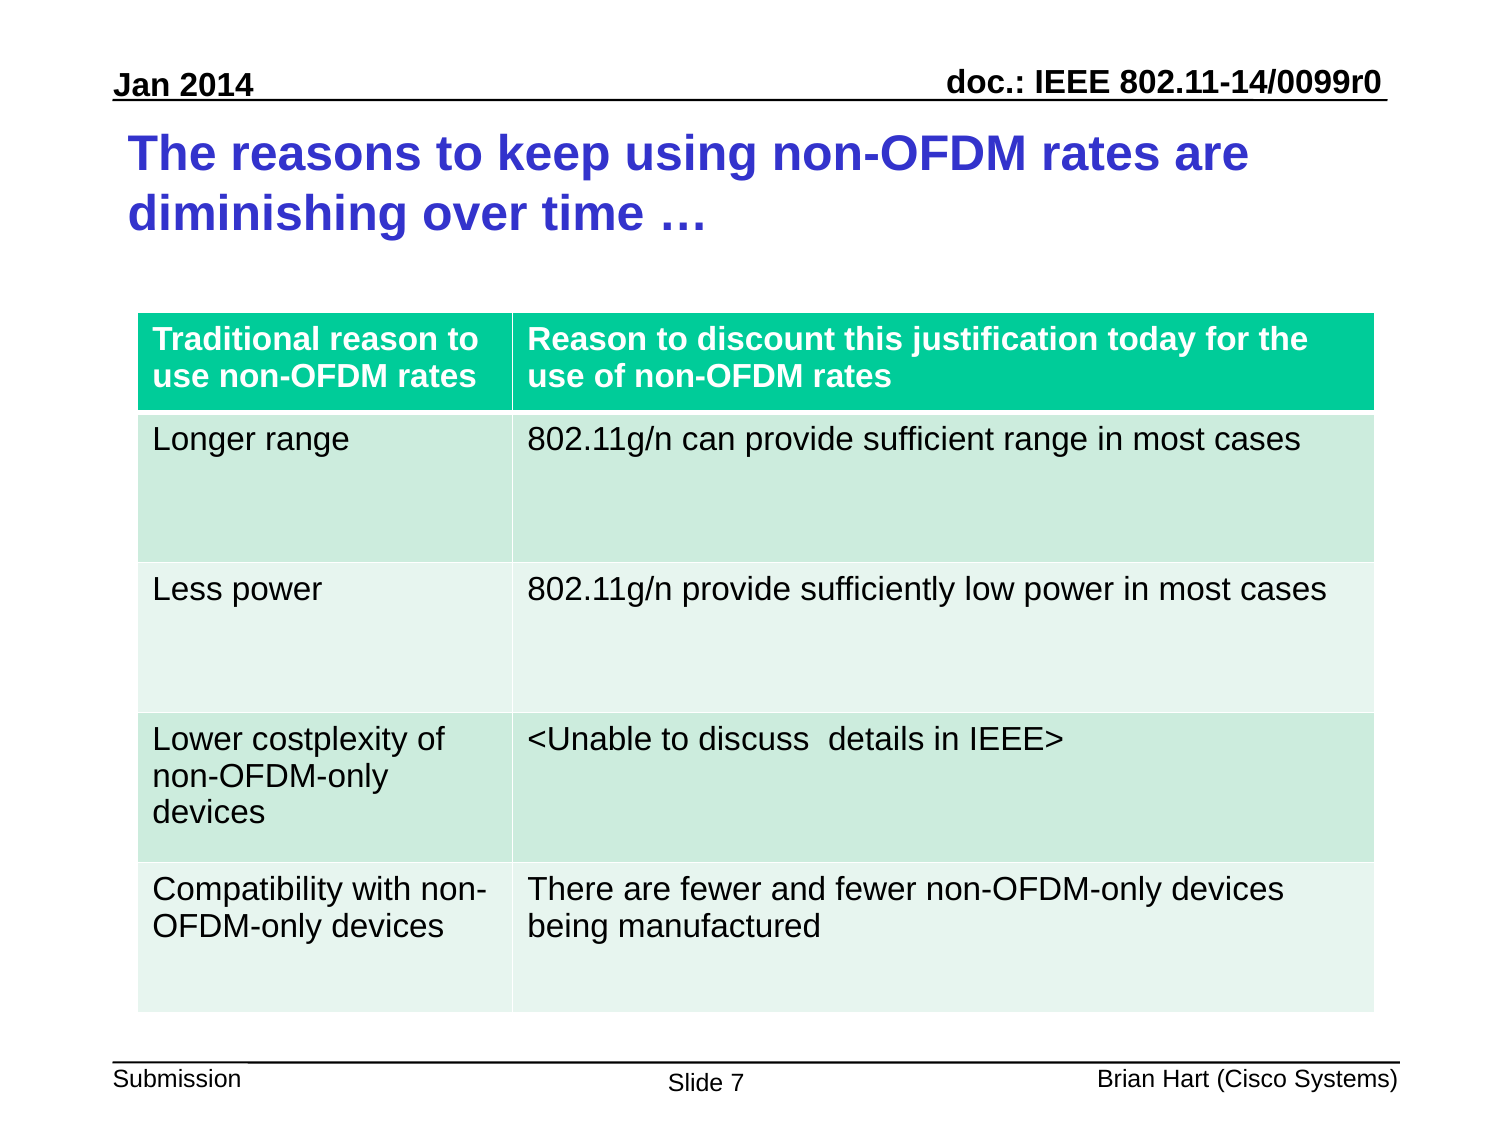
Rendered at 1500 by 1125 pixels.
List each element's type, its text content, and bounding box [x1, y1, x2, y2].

table_cell Longer range [138, 415, 512, 562]
table_cell <Unable to discuss details in IEEE> [513, 713, 1374, 862]
table_header Reason to discount this justification today for the use of non-OFDM rates [513, 313, 1374, 410]
table_cell There are fewer and fewer non-OFDM-only devices being manufactured [513, 863, 1374, 1012]
table_cell Compatibility with non-OFDM-only devices [138, 863, 512, 1012]
table_header Traditional reason to use non-OFDM rates [138, 313, 512, 410]
table_cell 802.11g/n provide sufficiently low power in most cases [513, 563, 1374, 712]
table_cell 802.11g/n can provide sufficient range in most cases [513, 415, 1374, 562]
title The reasons to keep using non-OFDM rates are diminishing over time … [112, 112, 1388, 288]
table_cell Lower costplexity of non-OFDM-only devices [138, 713, 512, 862]
table_cell Less power [138, 563, 512, 712]
